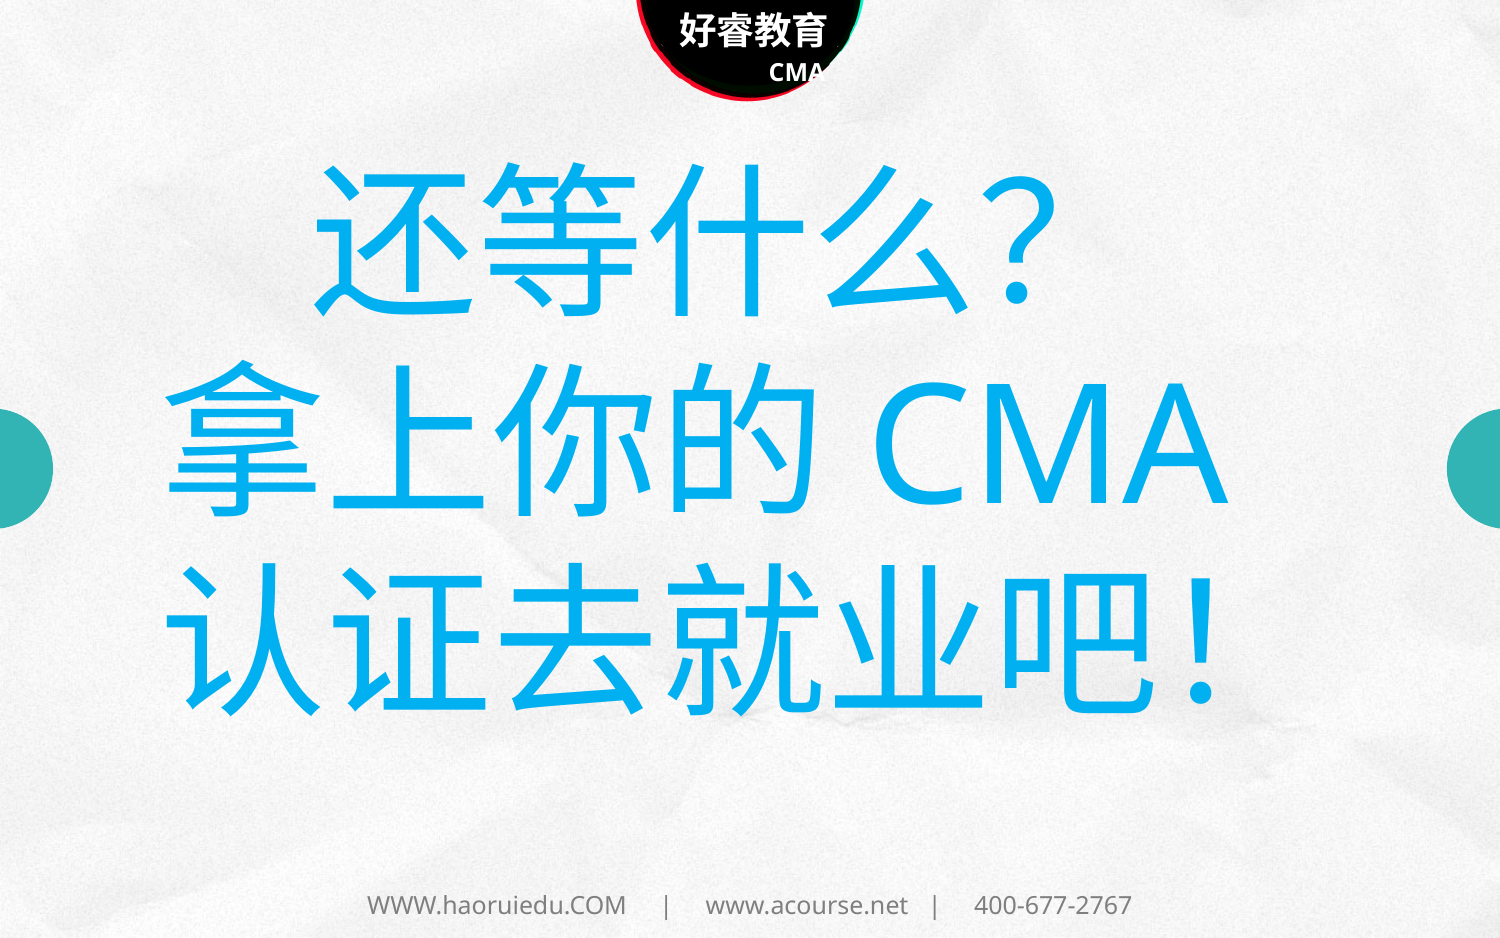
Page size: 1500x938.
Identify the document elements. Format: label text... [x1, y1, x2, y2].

text_box 还等什么？ 拿上你的CMA 认证去就业吧！ [144, 129, 1418, 744]
picture [0, 0, 1500, 938]
